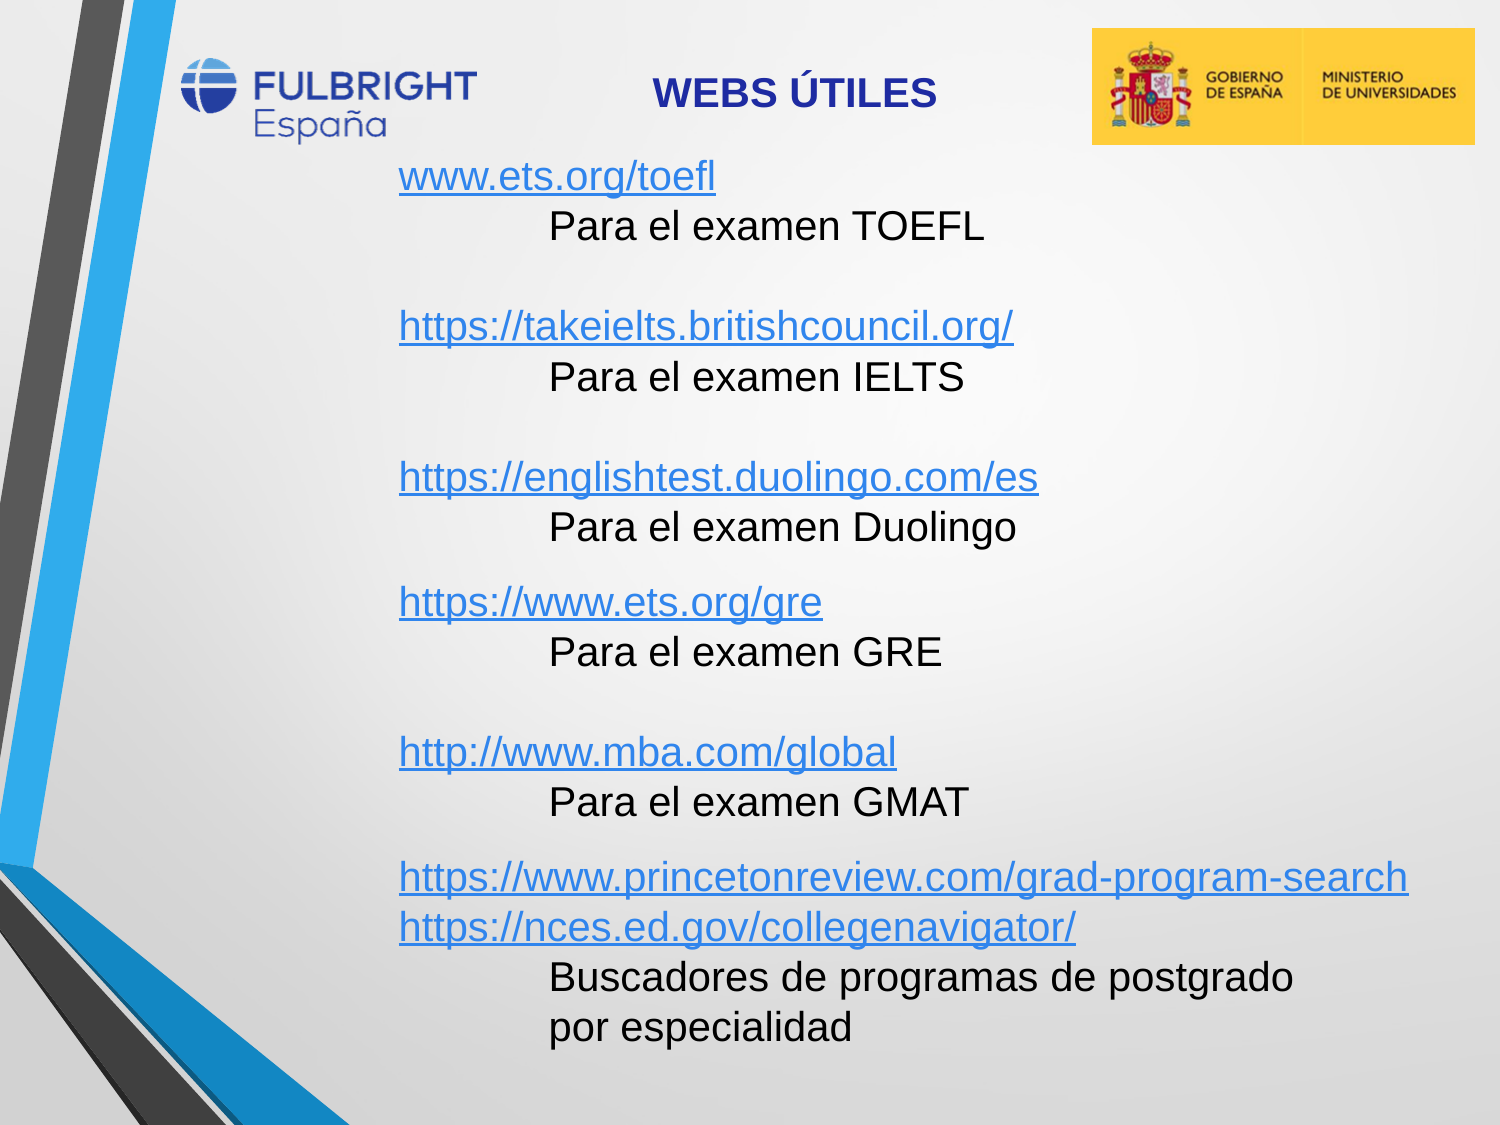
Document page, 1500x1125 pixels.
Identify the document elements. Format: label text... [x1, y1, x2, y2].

text_box WEBS ÚTILES [477, 58, 1092, 124]
picture [1092, 27, 1475, 145]
text_box www.ets.org/toefl Para el examen TOEFL https://takeielts.britishcouncil.org/ Para el examen IELTS https://englishtest.duolingo.com/es Para el examen Duolingo https://www.ets.org/gre Para el examen GRE http://www.mba.com/global Para el examen GMAT https://www.princetonreview.com/grad-program-search https://nces.ed.gov/collegenavigator/ Buscadores de programas de postgrado por especialidad [383, 141, 1438, 1102]
picture [180, 57, 477, 147]
